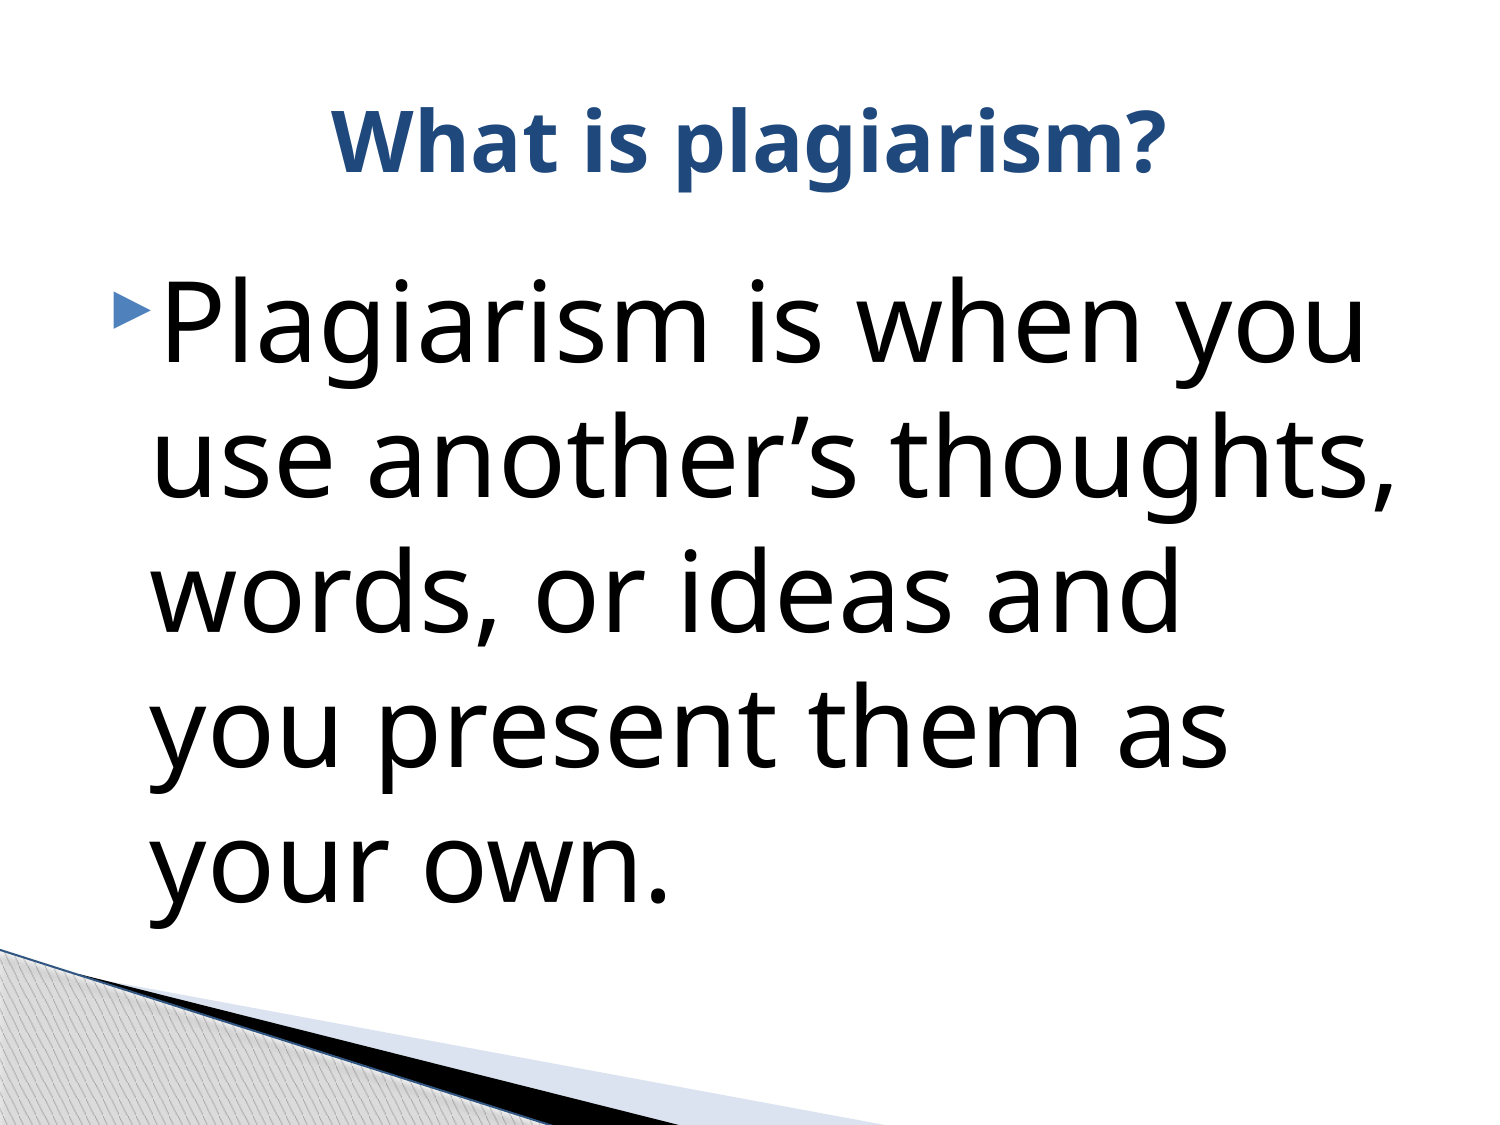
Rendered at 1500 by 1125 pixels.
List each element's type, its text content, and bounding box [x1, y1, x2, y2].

title What is plagiarism? [75, 45, 1425, 233]
list Plagiarism is when you use another’s thoughts, words, or ideas and you present them as your own. [75, 243, 1425, 986]
